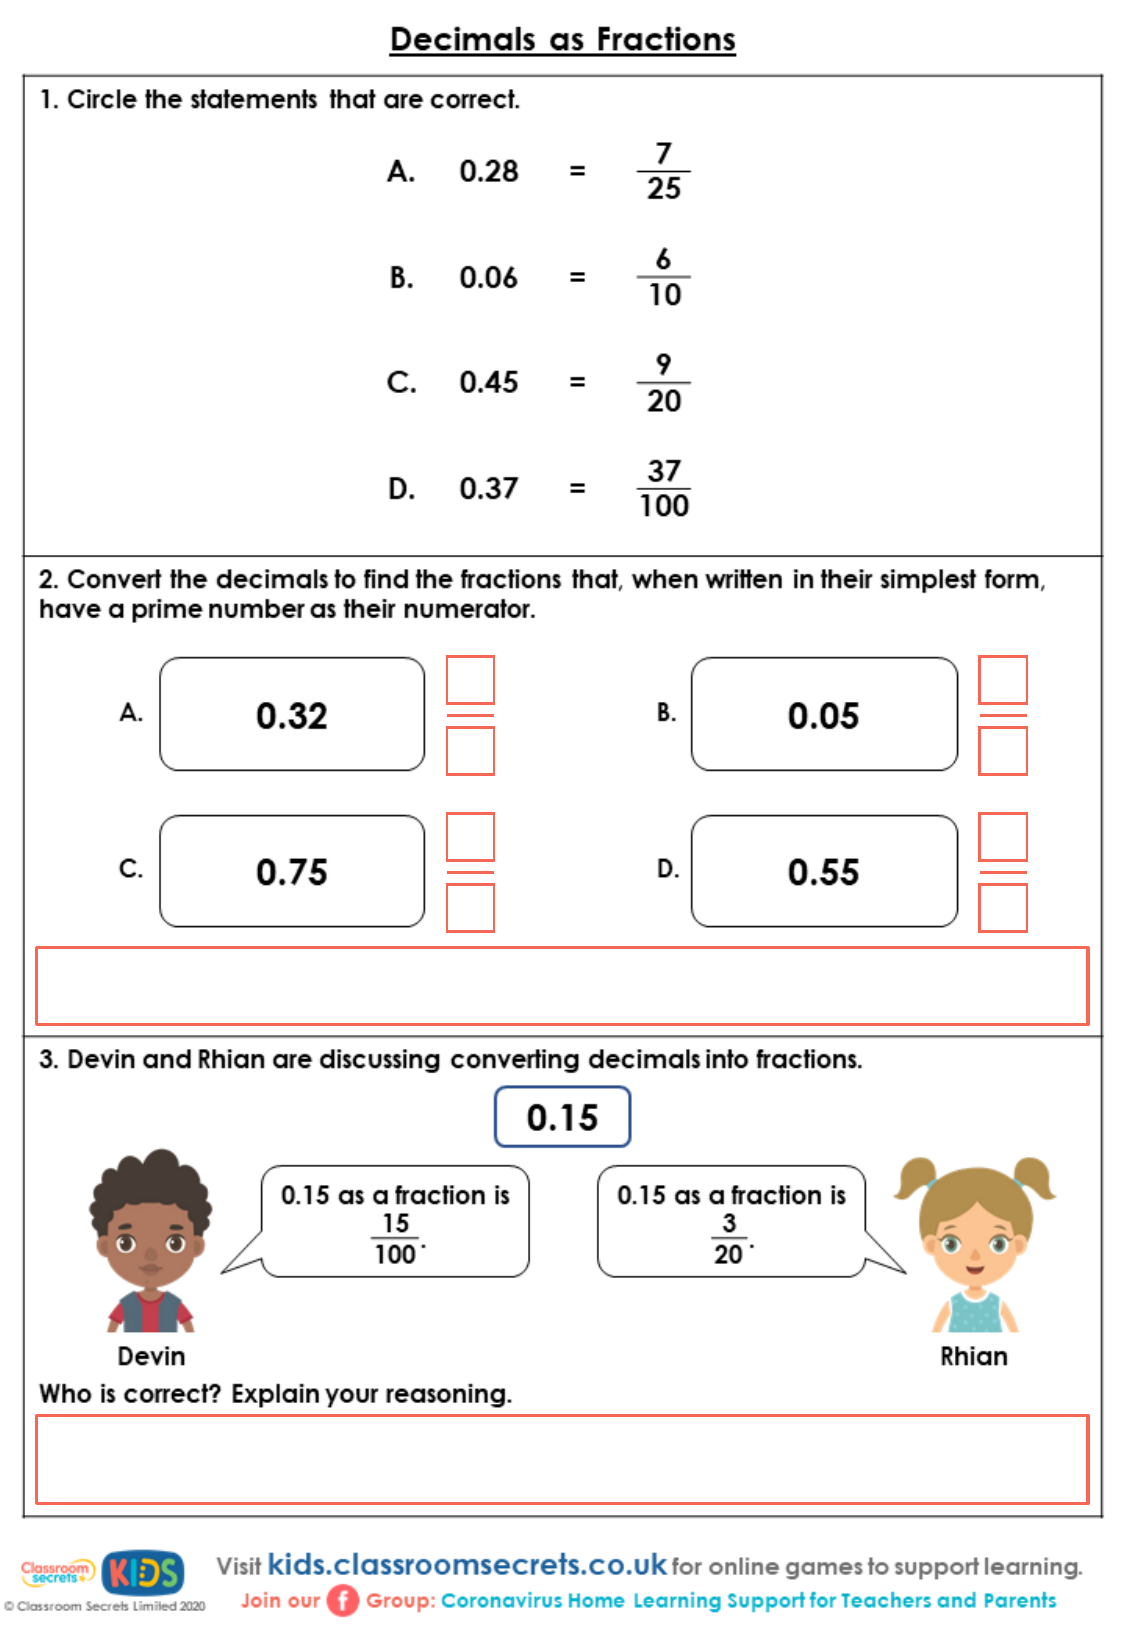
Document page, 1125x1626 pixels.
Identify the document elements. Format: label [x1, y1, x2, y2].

table_cell [980, 862, 1027, 871]
table_cell [448, 886, 493, 930]
text_box [36, 947, 1088, 1025]
table_cell [447, 705, 494, 714]
table_header [448, 658, 493, 702]
table_cell [447, 717, 494, 726]
table_header [981, 815, 1026, 859]
table_cell [447, 874, 494, 883]
table_cell [981, 886, 1026, 930]
table_cell [448, 729, 493, 773]
table_cell [980, 705, 1027, 714]
table_header [981, 658, 1026, 702]
table_cell [980, 874, 1027, 883]
table_cell [981, 729, 1026, 773]
picture [0, 0, 1125, 1625]
table_header [448, 815, 493, 859]
table_cell [980, 717, 1027, 726]
text_box [36, 1415, 1088, 1504]
table_cell [447, 862, 494, 871]
